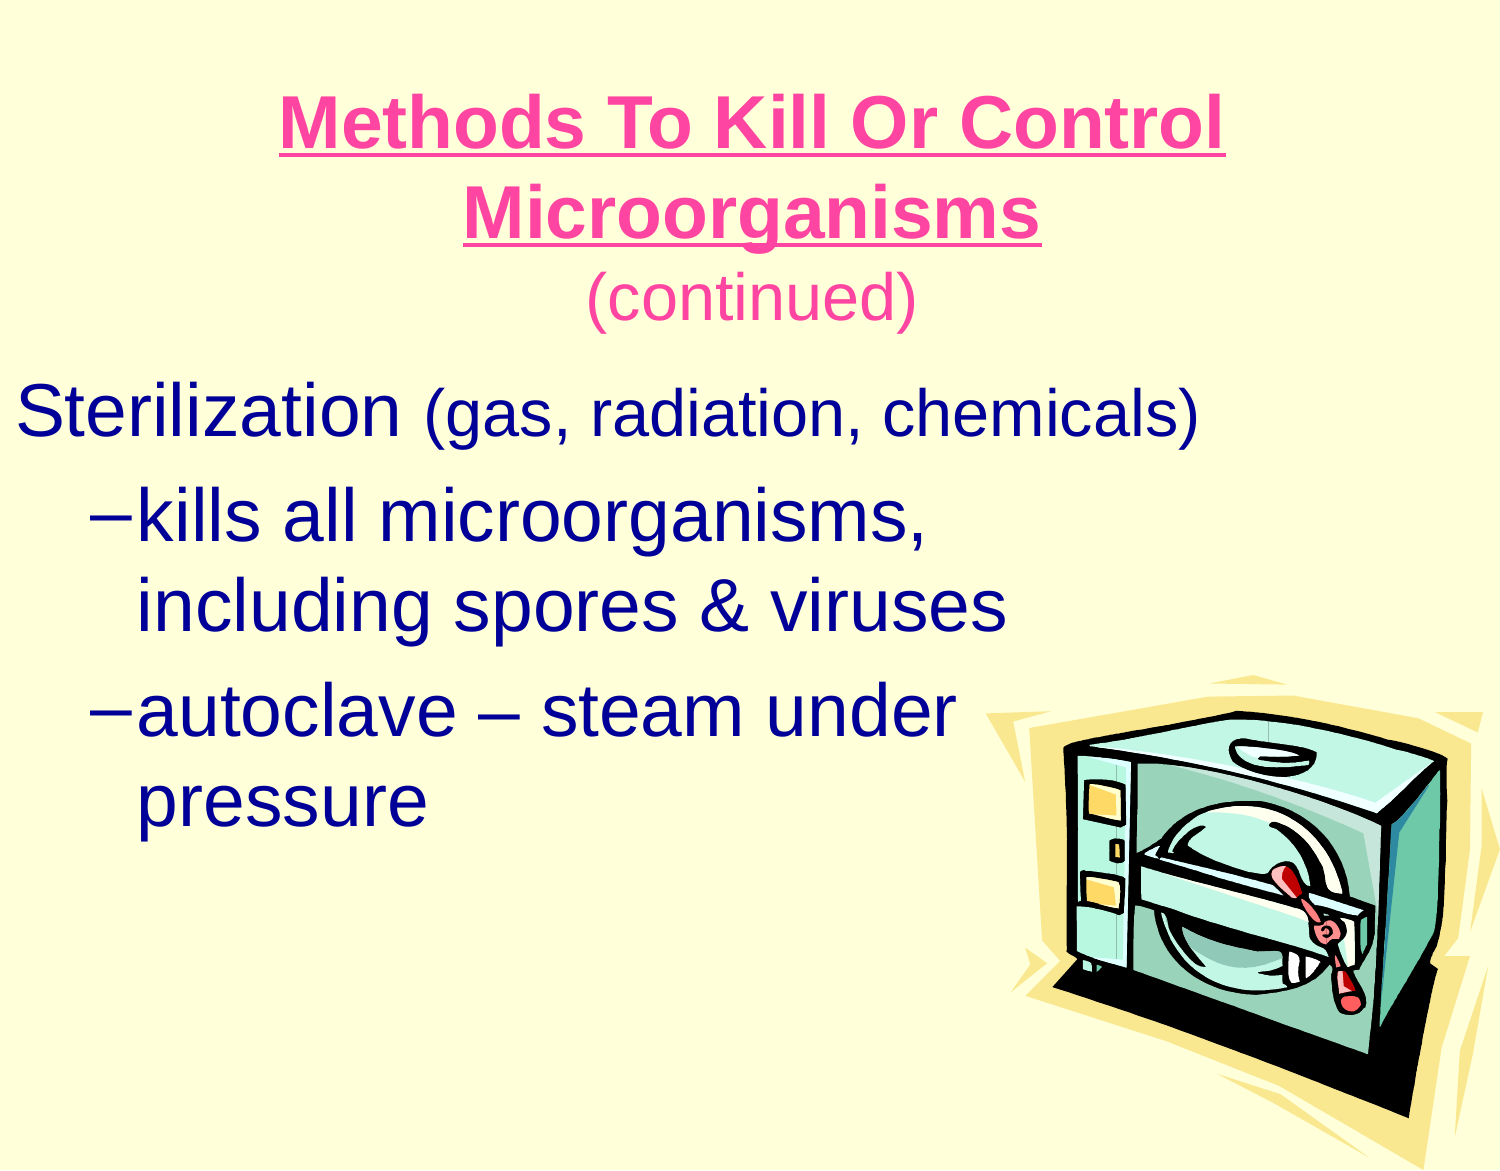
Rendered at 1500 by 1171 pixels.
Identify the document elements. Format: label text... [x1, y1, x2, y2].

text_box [985, 674, 1500, 1171]
list Sterilization (gas, radiation, chemicals) kills all microorganisms, including spores & viruses autoclave – steam under pressure [0, 354, 1248, 1002]
title Methods To Kill Or Control Microorganisms (continued) [77, 83, 1428, 325]
